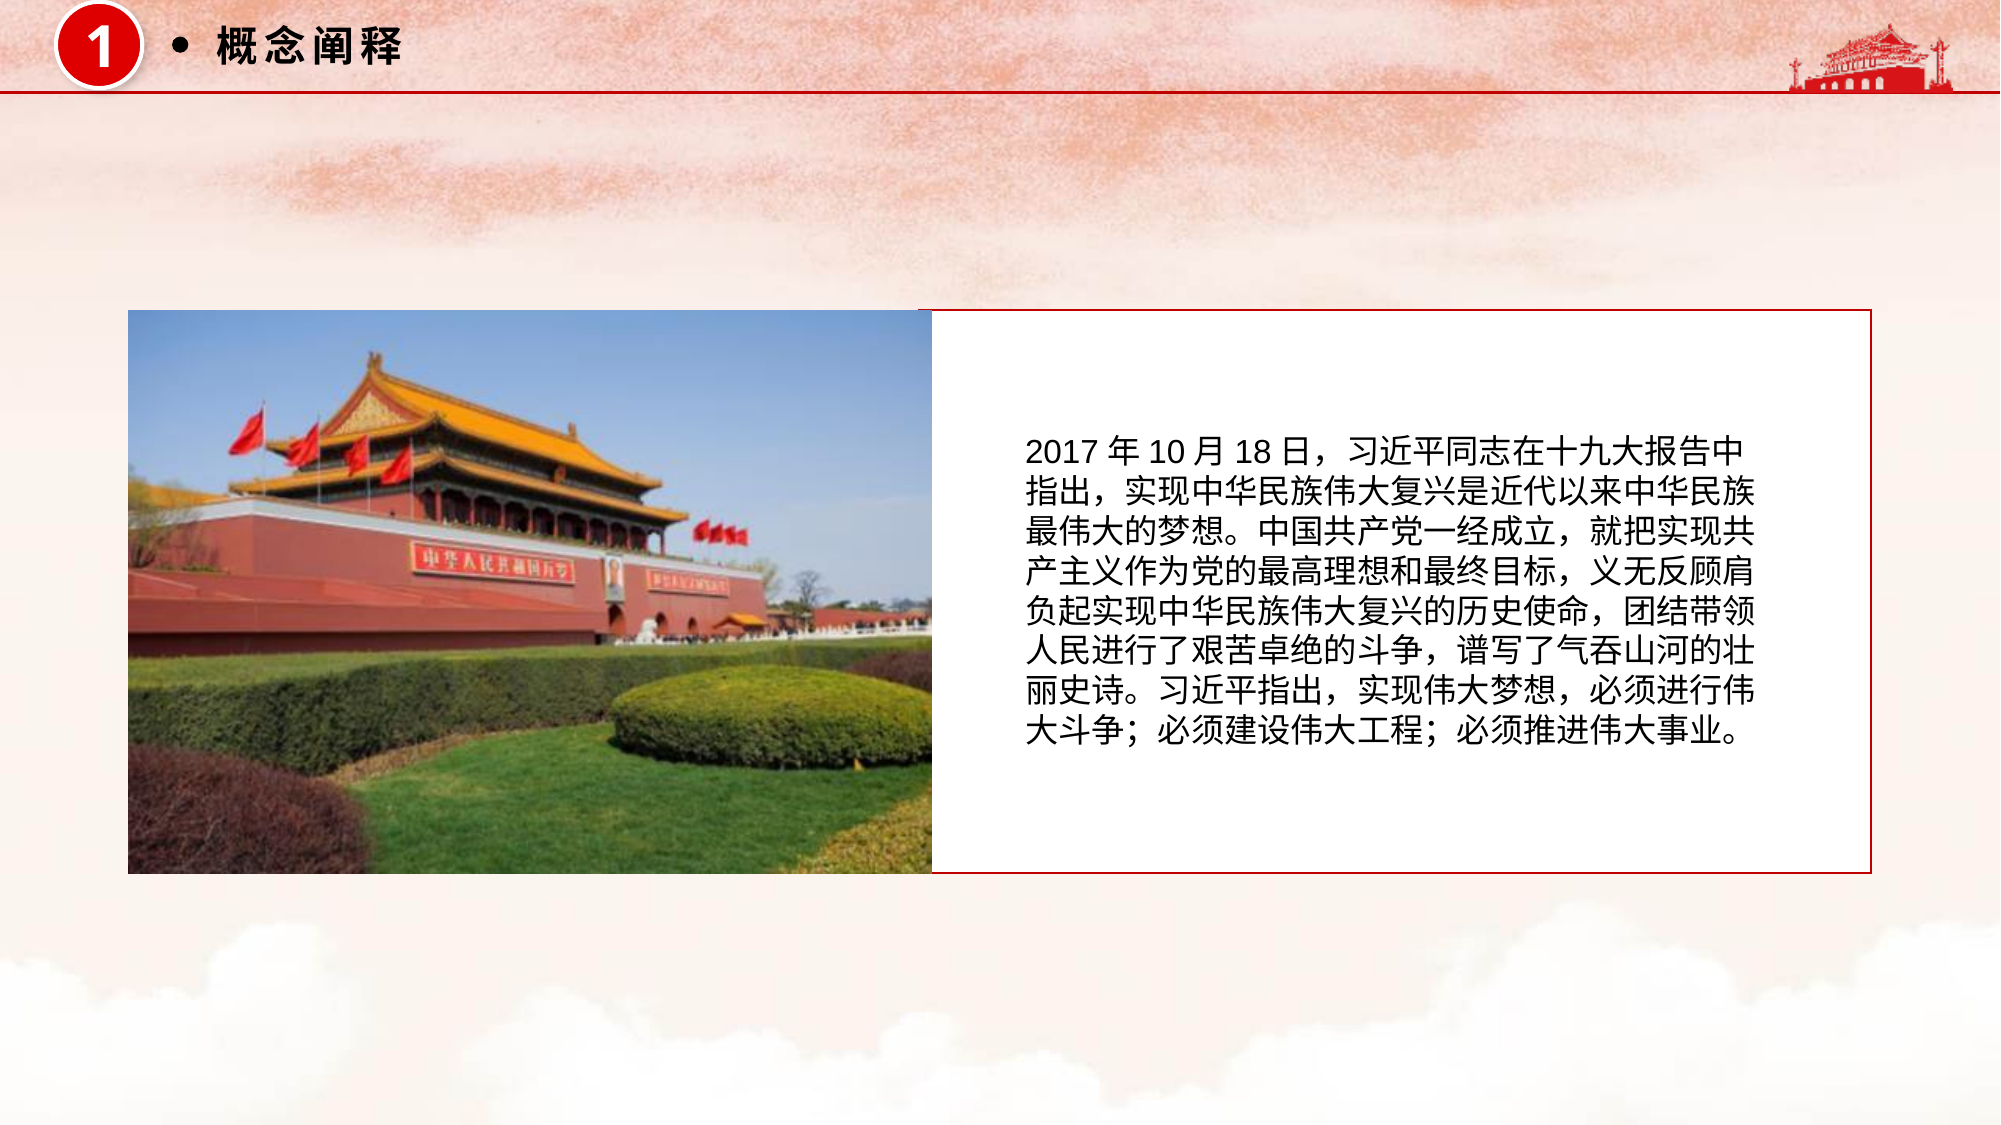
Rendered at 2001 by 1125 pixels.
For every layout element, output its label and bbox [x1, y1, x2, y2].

text_box [0, 1, 2000, 93]
text_box [932, 310, 1871, 874]
picture [0, 94, 2000, 1125]
